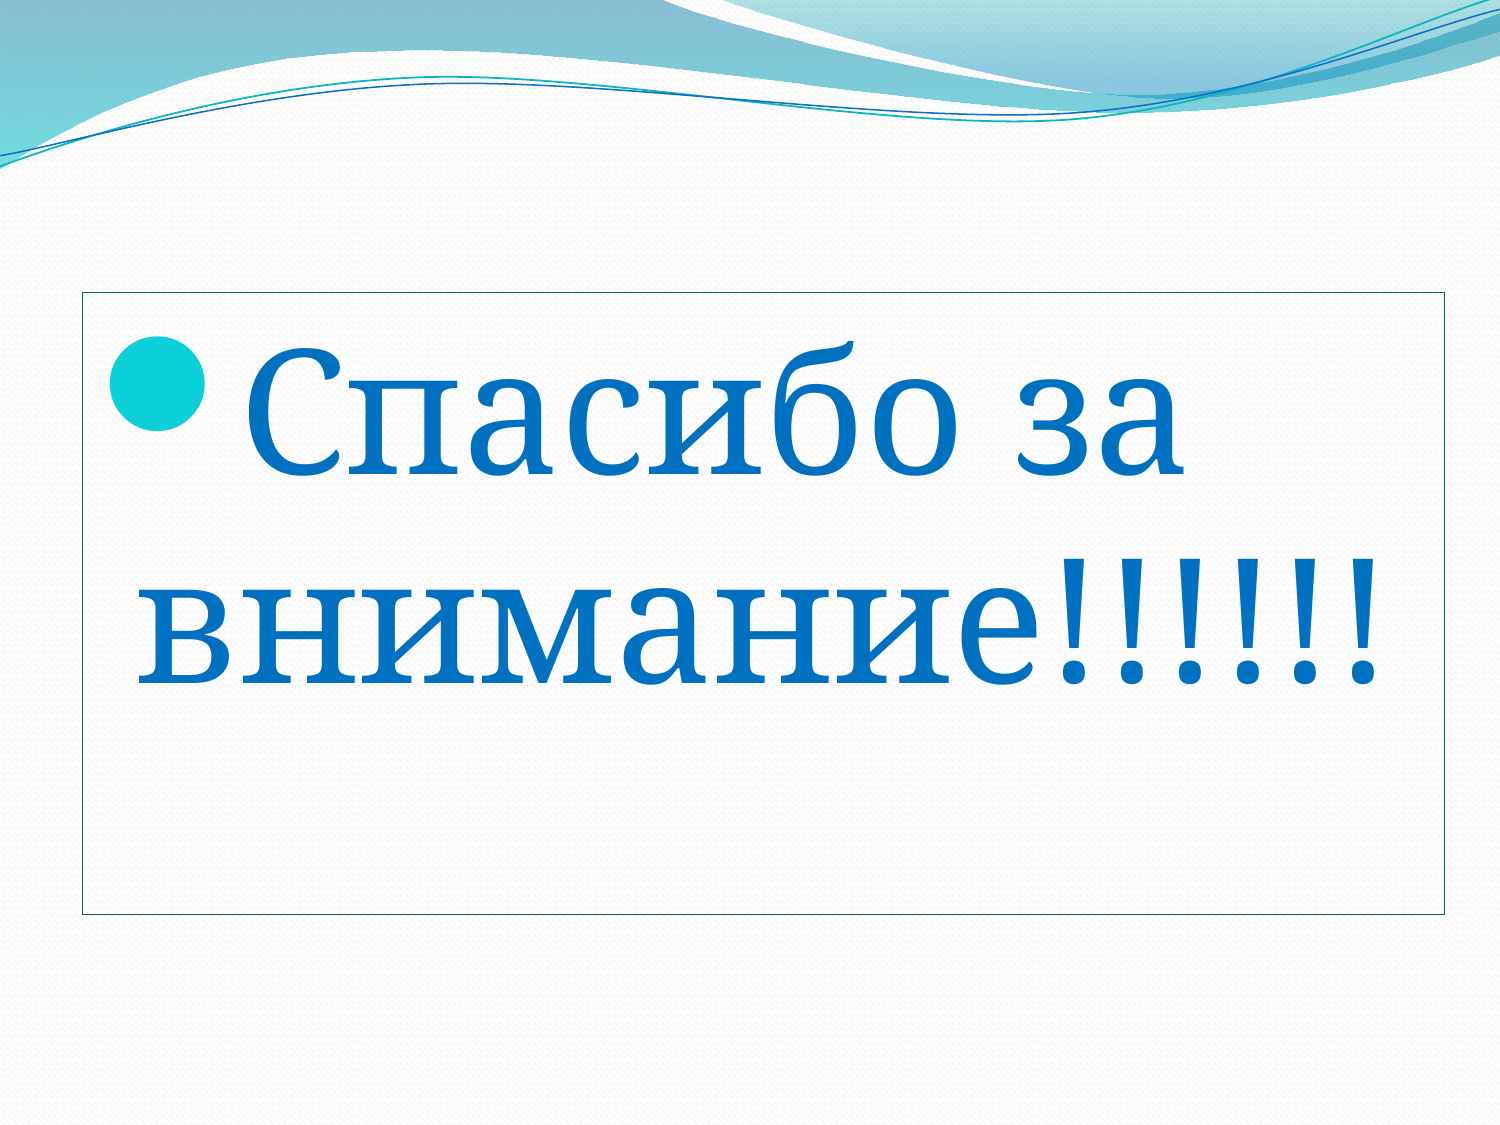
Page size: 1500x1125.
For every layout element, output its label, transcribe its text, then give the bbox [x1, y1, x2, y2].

list Спасибо за внимание!!!!!! [82, 292, 1445, 915]
